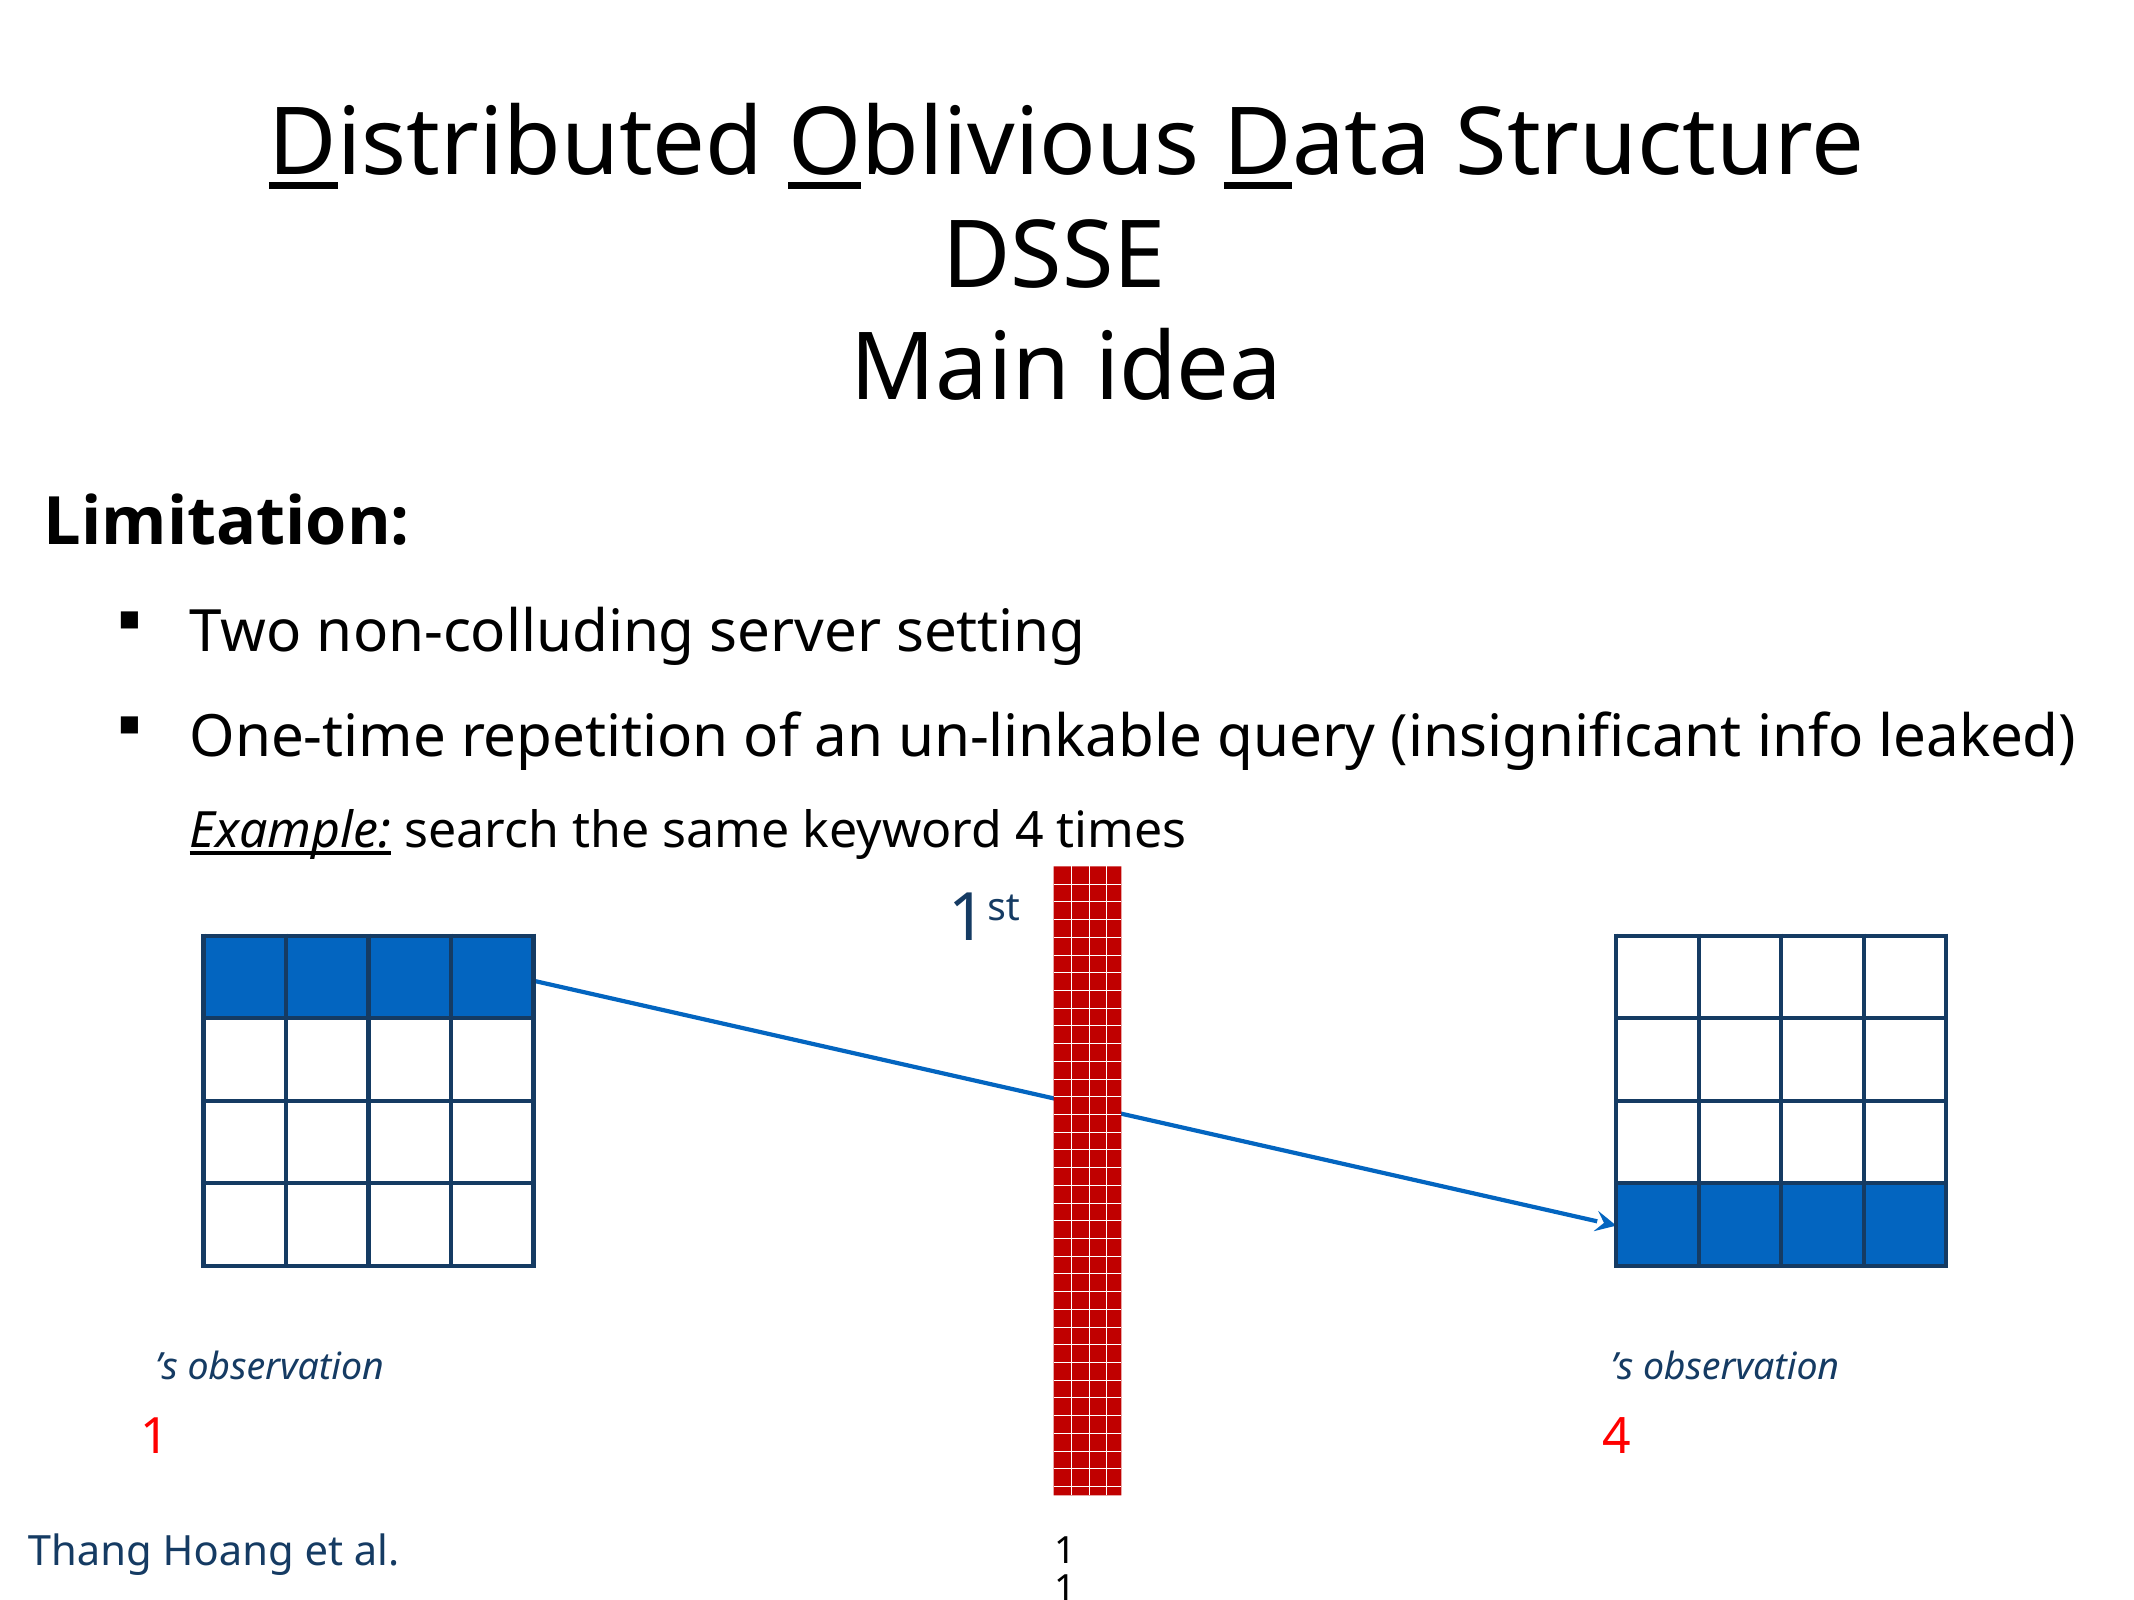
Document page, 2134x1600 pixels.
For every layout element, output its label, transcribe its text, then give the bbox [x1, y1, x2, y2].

text_box [1618, 1185, 1697, 1264]
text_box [533, 980, 1617, 1226]
text_box [453, 938, 531, 1016]
slide_number 11 [1045, 1517, 1086, 1581]
text_box [206, 938, 284, 1016]
text_box [371, 938, 449, 1016]
text_box 1st [934, 866, 1052, 961]
text_box [1053, 1232, 1122, 1496]
text_box 1 [125, 1395, 184, 1471]
title Distributed Oblivious Data Structure DSSE Main idea [155, 72, 1978, 428]
text_box 4 [1573, 1395, 1660, 1471]
text_box [1783, 1185, 1862, 1264]
list Limitation: Two non-colluding server setting One-time repetition of an un-linkable query (insignificant info leaked) Example: search the same keyword 4 times [34, 429, 2097, 901]
text_box [1053, 866, 1122, 973]
text_box [1701, 1185, 1779, 1264]
text_box [1866, 1185, 1944, 1264]
text_box [288, 938, 366, 1016]
